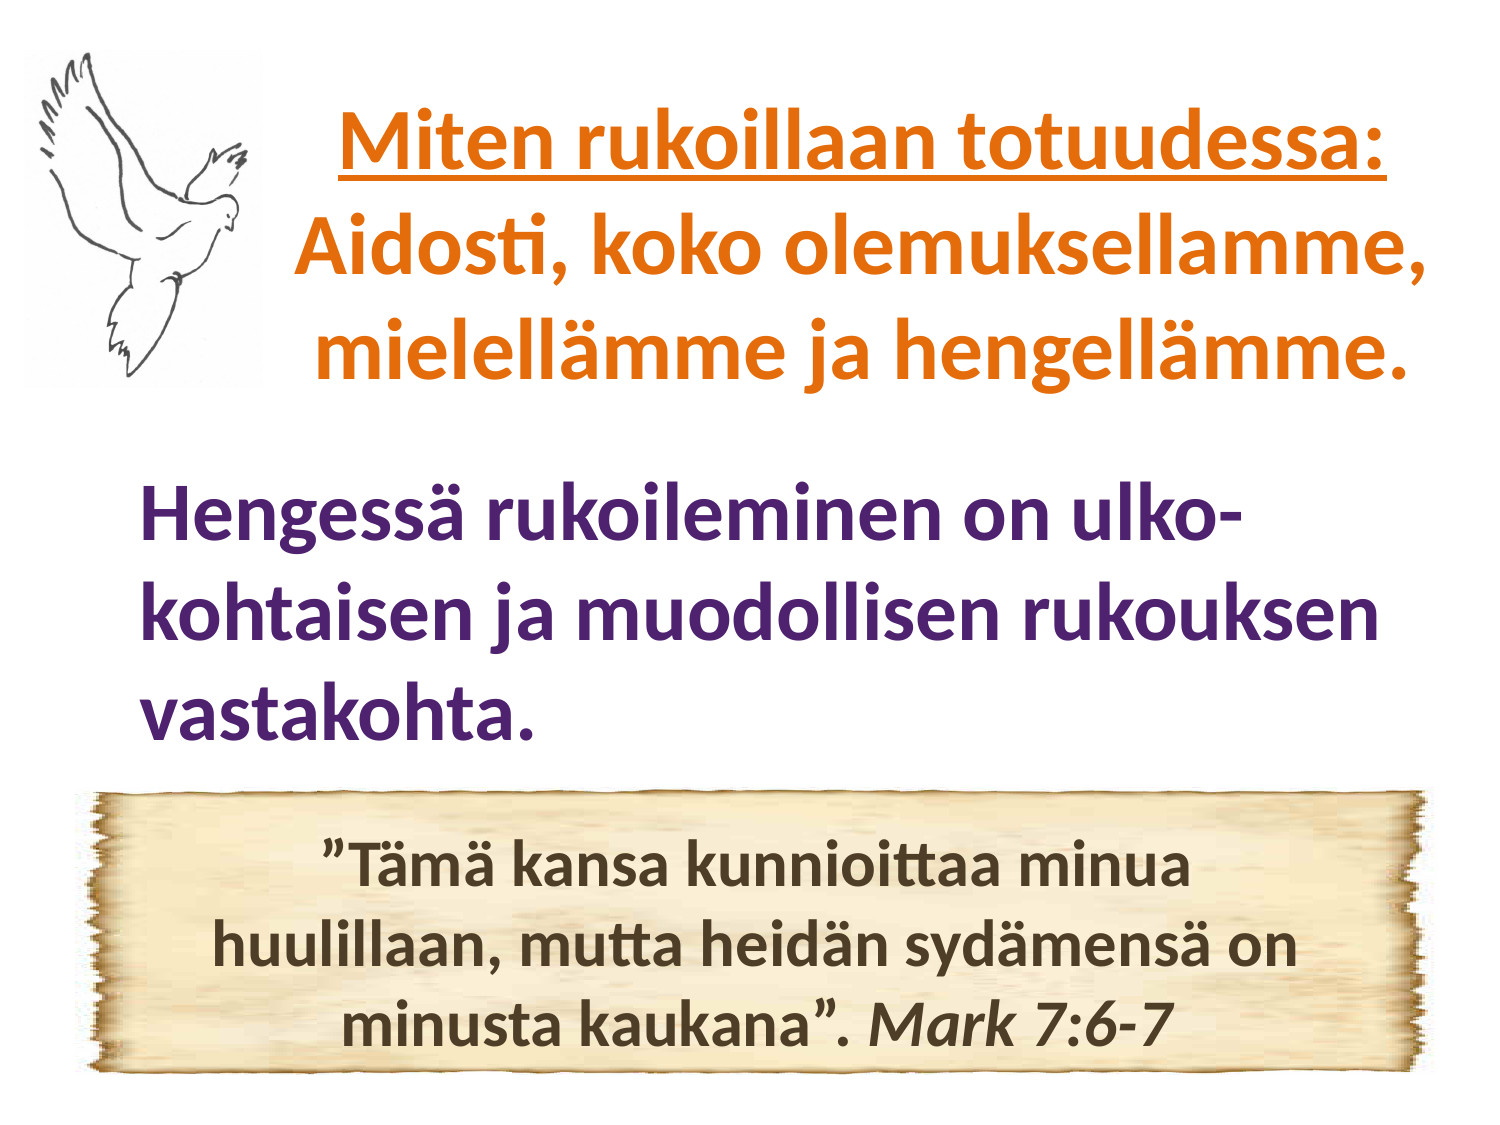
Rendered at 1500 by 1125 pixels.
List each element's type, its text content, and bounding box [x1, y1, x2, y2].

picture [24, 49, 263, 388]
text_box Miten rukoillaan totuudessa: Aidosti, koko olemuksellamme, mielellämme ja hengellämme. [275, 74, 1450, 405]
picture [74, 787, 1438, 1076]
text_box Hengessä rukoileminen on ulko-kohtaisen ja muodollisen rukouksen vastakohta. [125, 450, 1500, 765]
